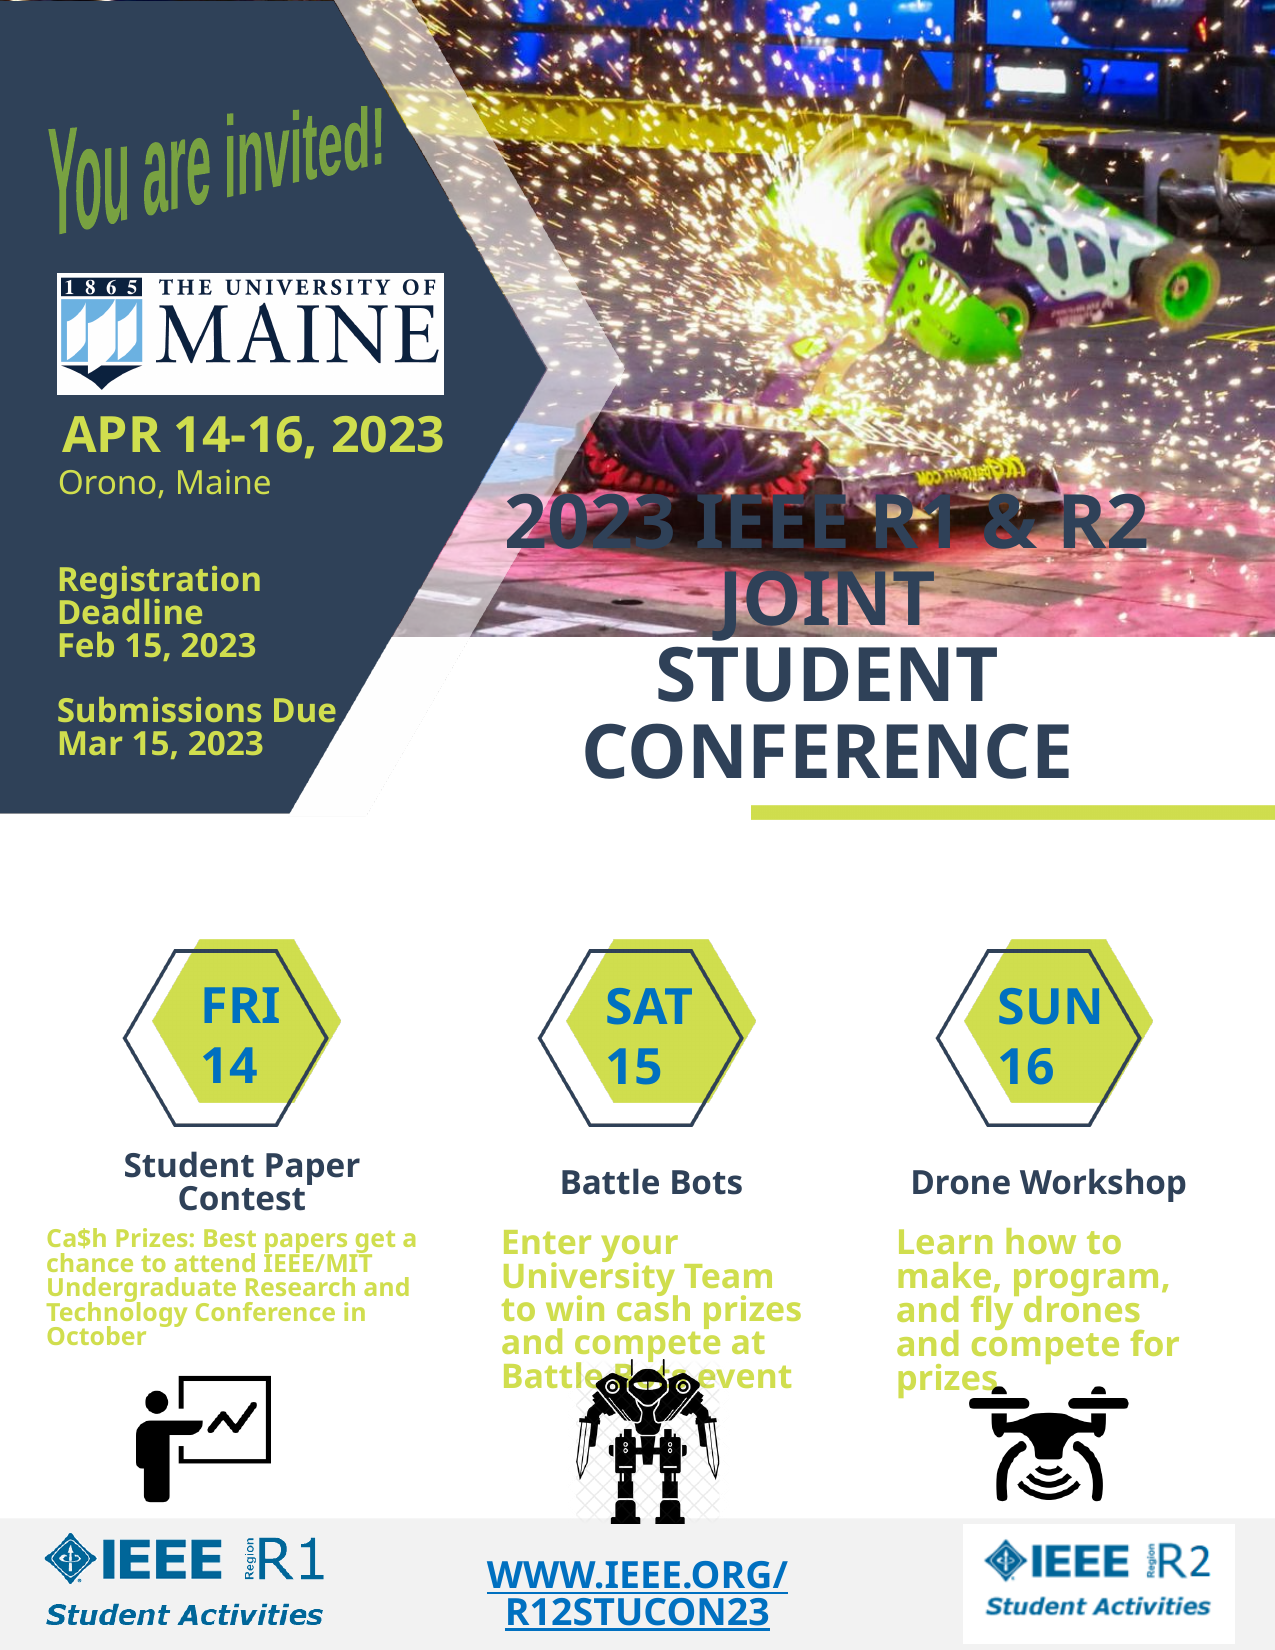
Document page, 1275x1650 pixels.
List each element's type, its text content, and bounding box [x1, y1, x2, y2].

picture [751, 805, 1275, 820]
list Learn how to make, program, and fly drones and compete for prizes [895, 1227, 1203, 1398]
text_box SAT 15 [590, 967, 723, 1103]
picture [963, 1359, 1235, 1644]
list Orono, Maine [57, 468, 345, 520]
list Enter your University Team to win cash prizes and compete at Battle Bots event [500, 1227, 813, 1398]
picture [17, 1364, 351, 1650]
list Ca$h Prizes: Best papers get a chance to attend IEEE/MIT Undergraduate Research and Technology Conference in October [46, 1227, 448, 1398]
list WWW.IEEE.ORG/R12STUCON23 [367, 1559, 908, 1597]
picture [565, 1359, 730, 1524]
text_box SUN 16 [983, 967, 1127, 1103]
list Battle Bots [493, 1158, 810, 1211]
list APR 14-16, 2023 [62, 412, 448, 474]
text_box FRI 14 [186, 965, 298, 1101]
list Drone Workshop [890, 1158, 1207, 1211]
picture [537, 939, 756, 1127]
picture [122, 939, 341, 1127]
text_box Registration Deadline Feb 15, 2023 Submissions Due Mar 15, 2023 [56, 565, 368, 744]
list Student Paper Contest [78, 1158, 406, 1211]
picture [0, 0, 1275, 817]
title 2023 IEEE R1 & r2 joint Student Conference [393, 679, 1262, 801]
picture [935, 939, 1153, 1127]
